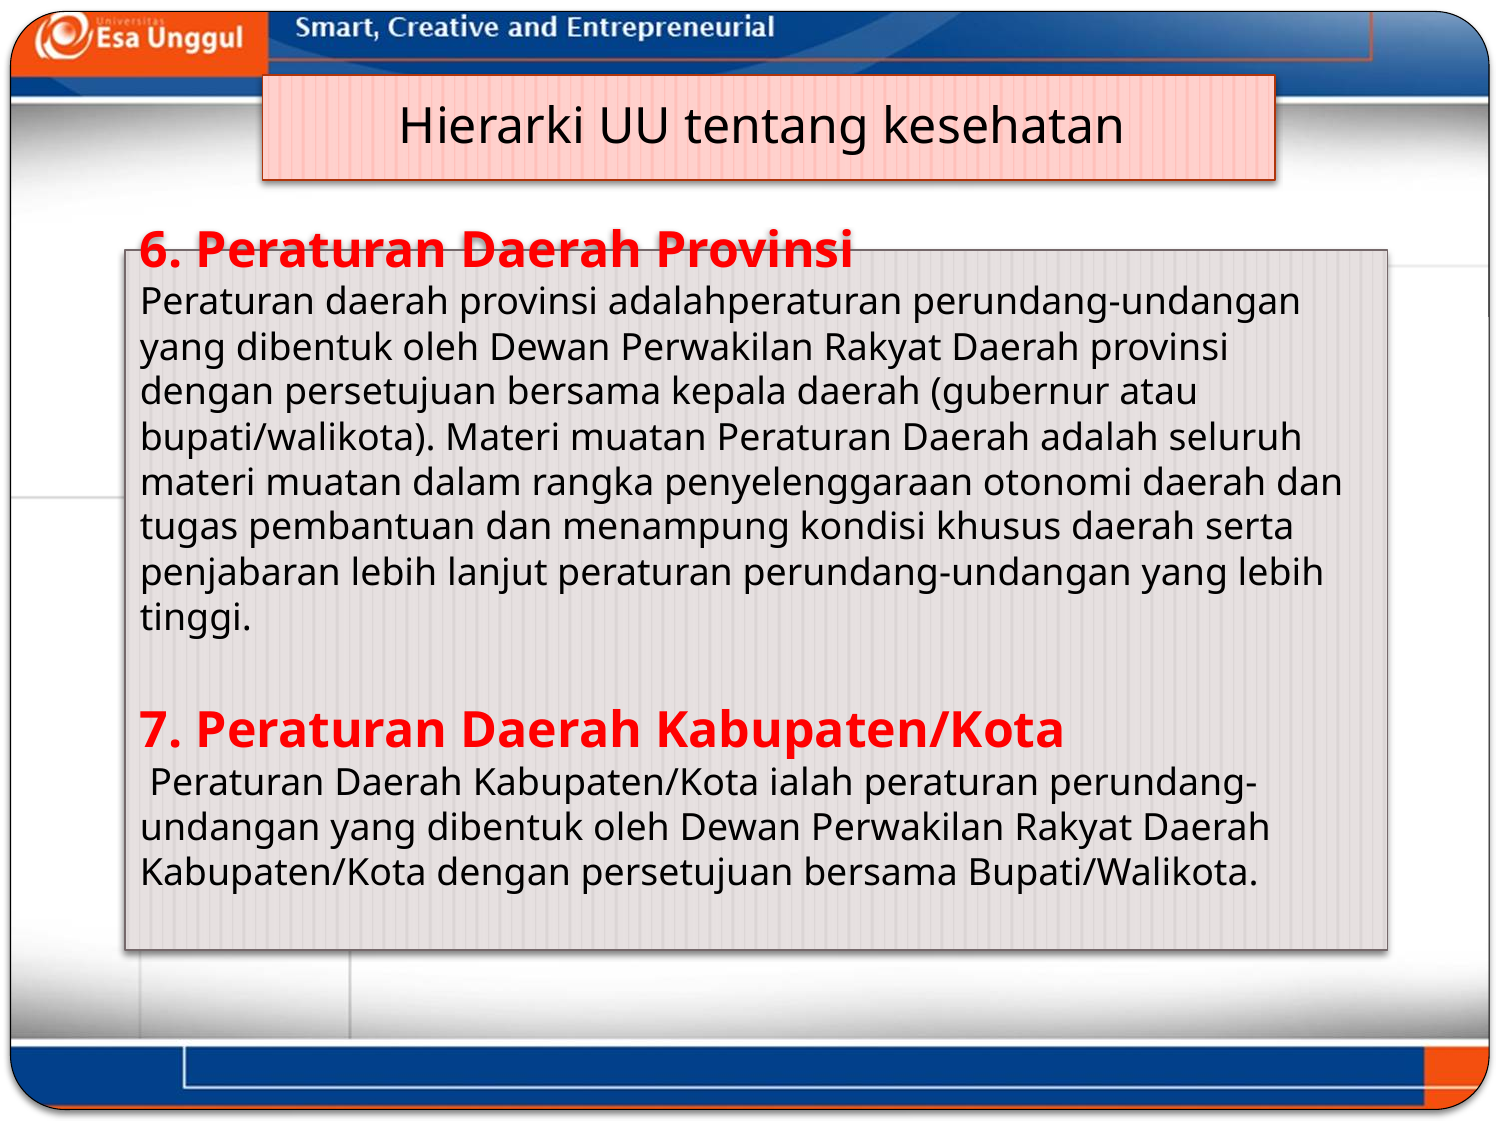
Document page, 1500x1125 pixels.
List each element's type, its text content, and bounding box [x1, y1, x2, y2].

text_box 6. Peraturan Daerah Provinsi Peraturan daerah provinsi adalahperaturan perundang-undangan yang dibentuk oleh Dewan Perwakilan Rakyat Daerah provinsi dengan persetujuan bersama kepala daerah (gubernur atau bupati/walikota). Materi muatan Peraturan Daerah adalah seluruh materi muatan dalam rangka penyelenggaraan otonomi daerah dan tugas pembantuan dan menampung kondisi khusus daerah serta penjabaran lebih lanjut peraturan perundang-undangan yang lebih tinggi. 7. Peraturan Daerah Kabupaten/Kota Peraturan Daerah Kabupaten/Kota ialah peraturan perundang-undangan yang dibentuk oleh Dewan Perwakilan Rakyat Daerah Kabupaten/Kota dengan persetujuan bersama Bupati/Walikota. [124, 249, 1388, 951]
title Hierarki UU tentang kesehatan [262, 74, 1276, 181]
picture [12, 12, 1488, 1108]
